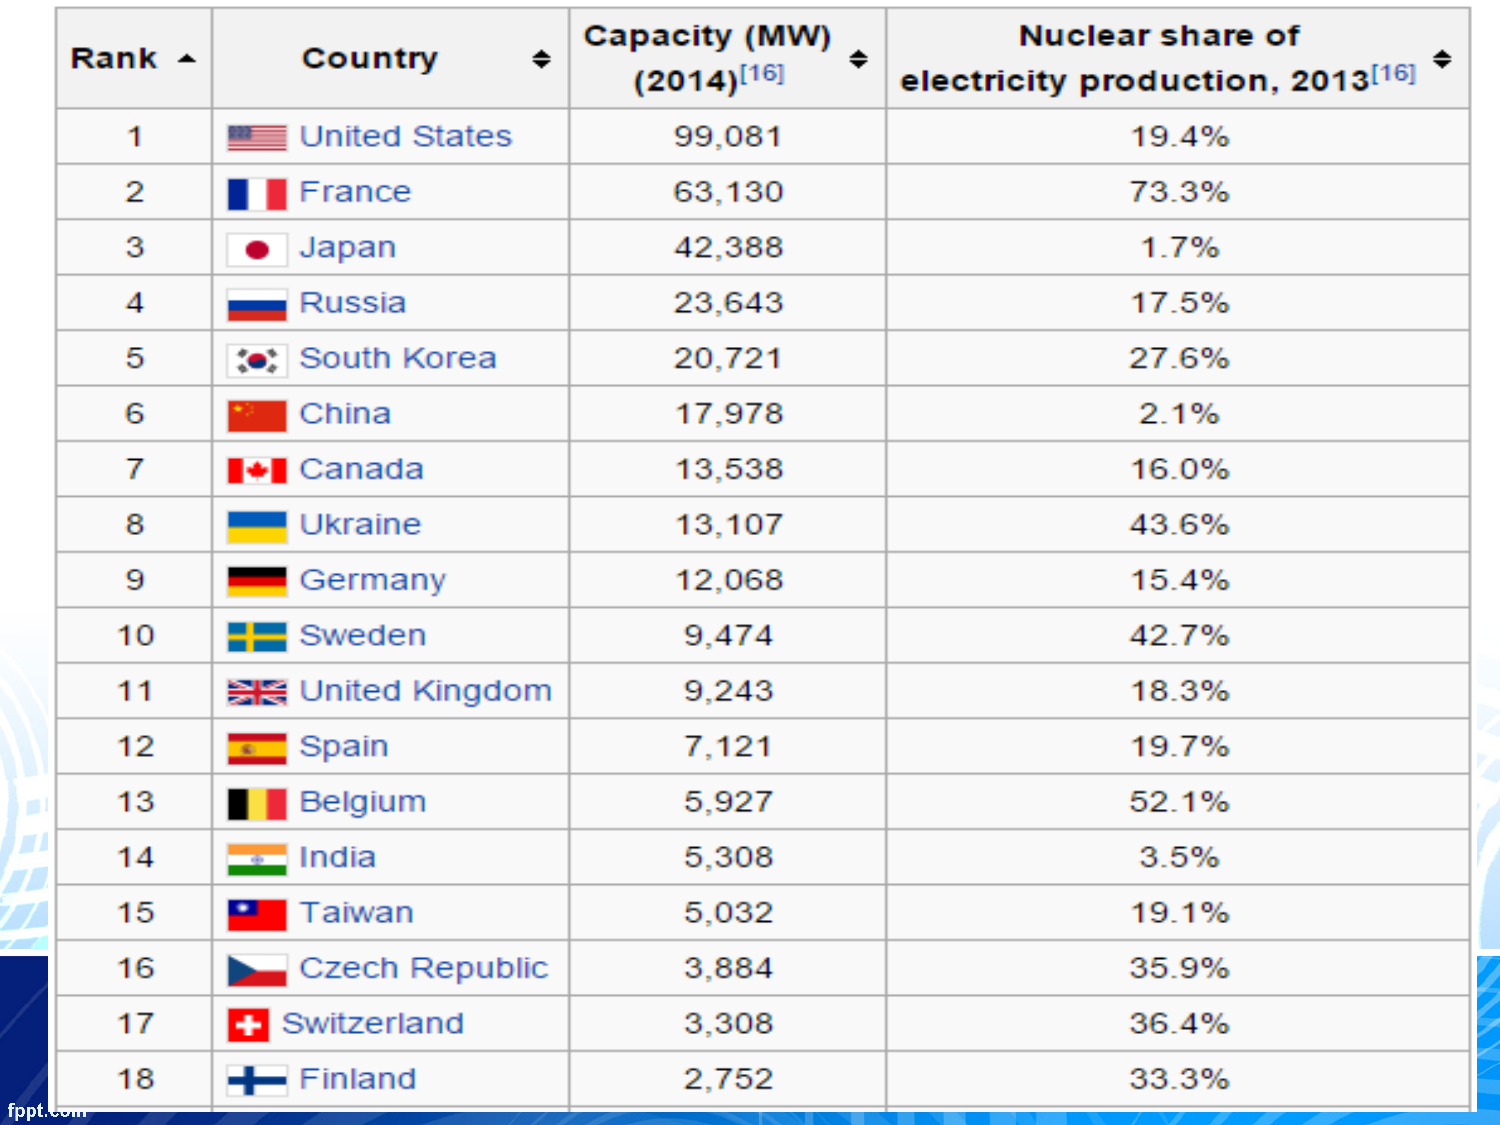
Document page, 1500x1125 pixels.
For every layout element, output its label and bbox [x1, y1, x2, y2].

picture [0, 0, 1500, 1125]
list [48, 0, 1477, 1112]
